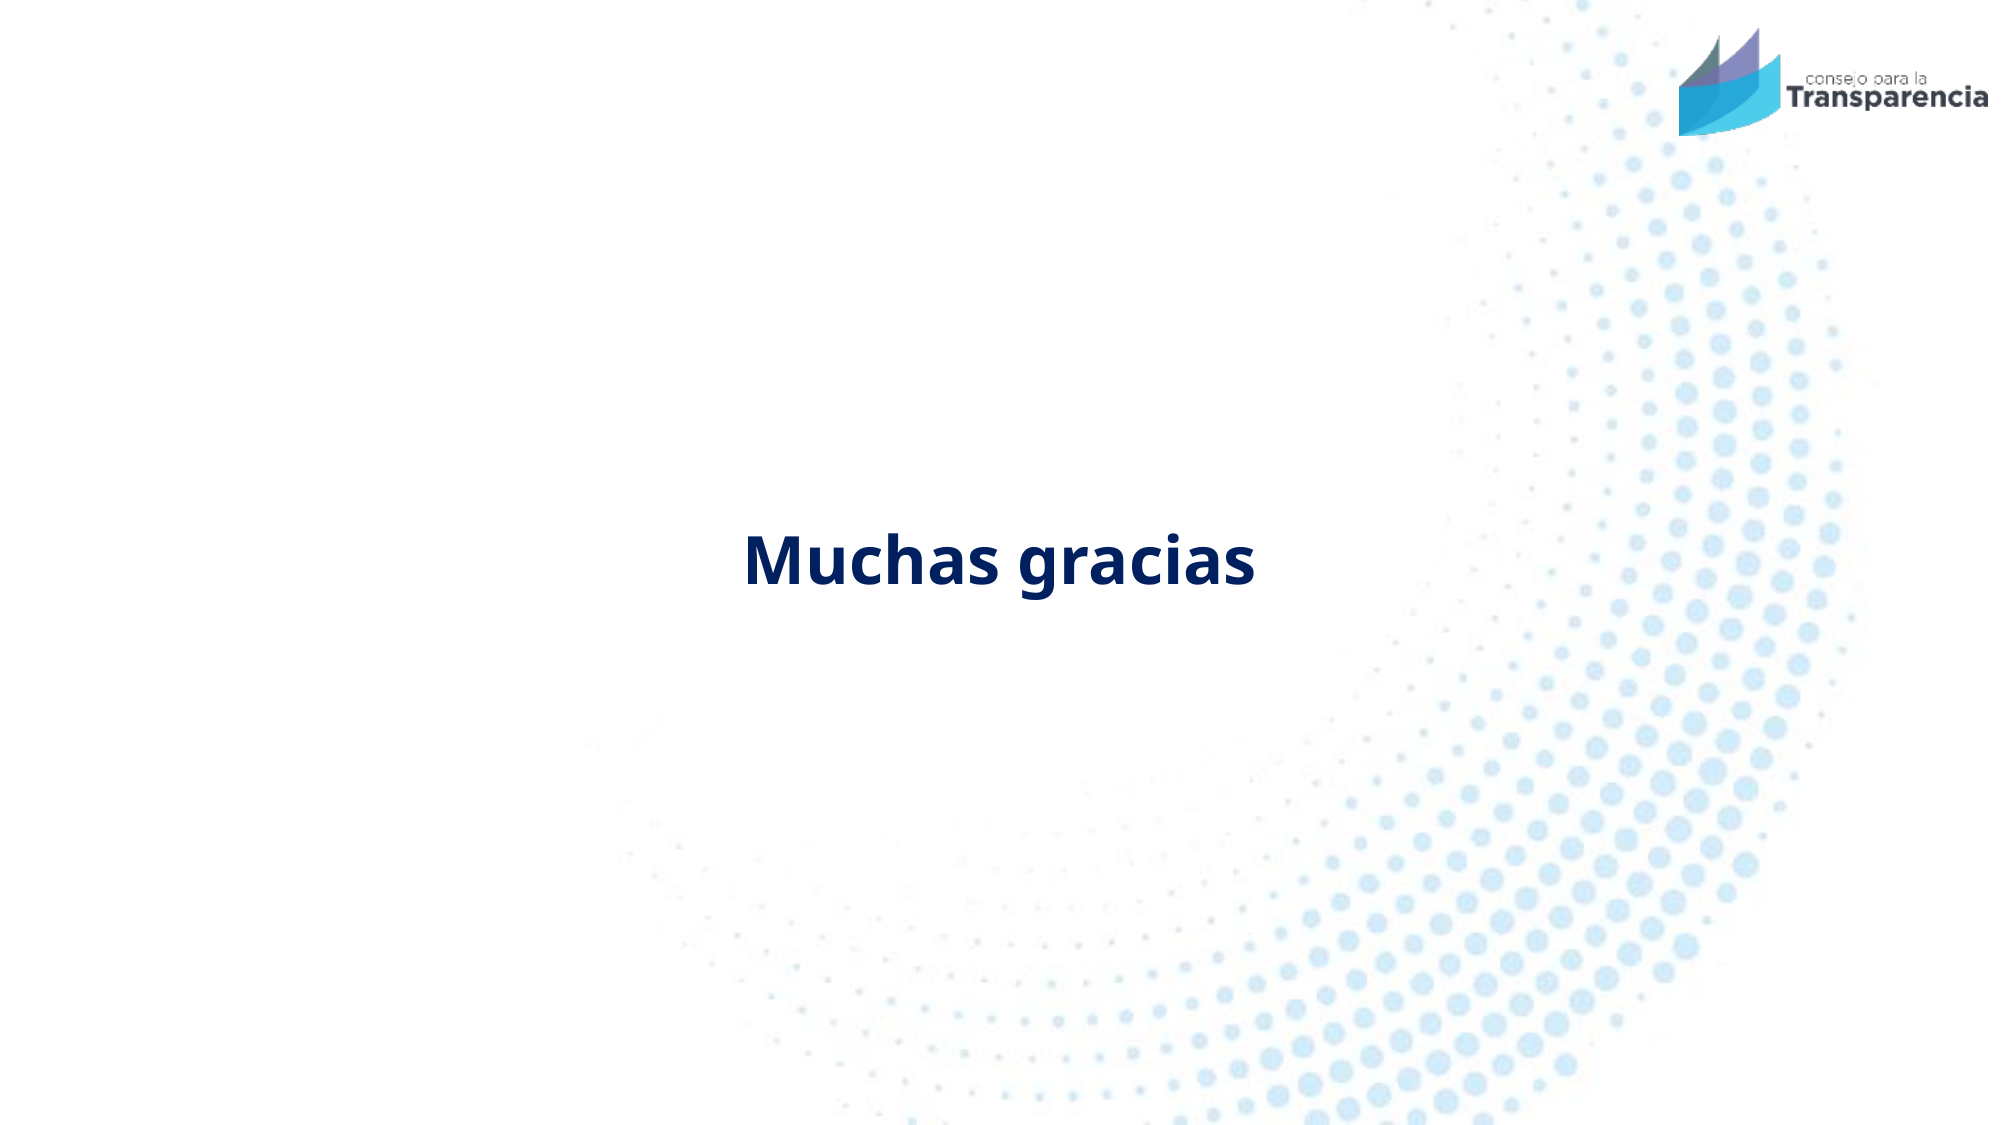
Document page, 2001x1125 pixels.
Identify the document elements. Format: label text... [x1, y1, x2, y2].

picture [0, 0, 2001, 1125]
title Muchas gracias [137, 453, 1863, 672]
